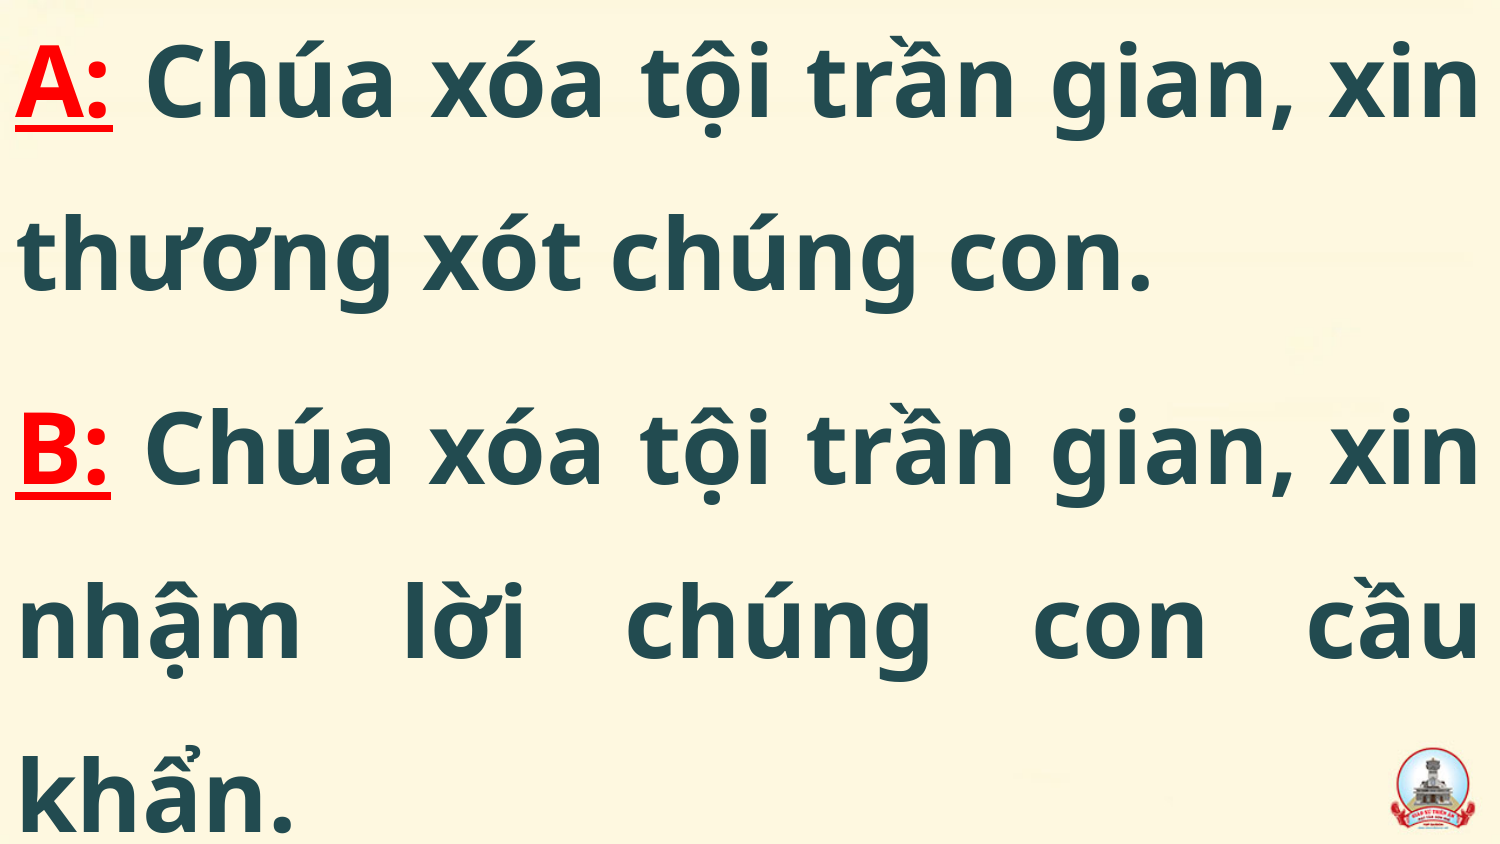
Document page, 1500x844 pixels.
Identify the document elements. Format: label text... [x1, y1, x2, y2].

list A: Chúa xóa tội trần gian, xin thương xót chúng con. B: Chúa xóa tội trần gian, xin nhậm lời chúng con cầu khẩn. [0, 0, 1500, 844]
